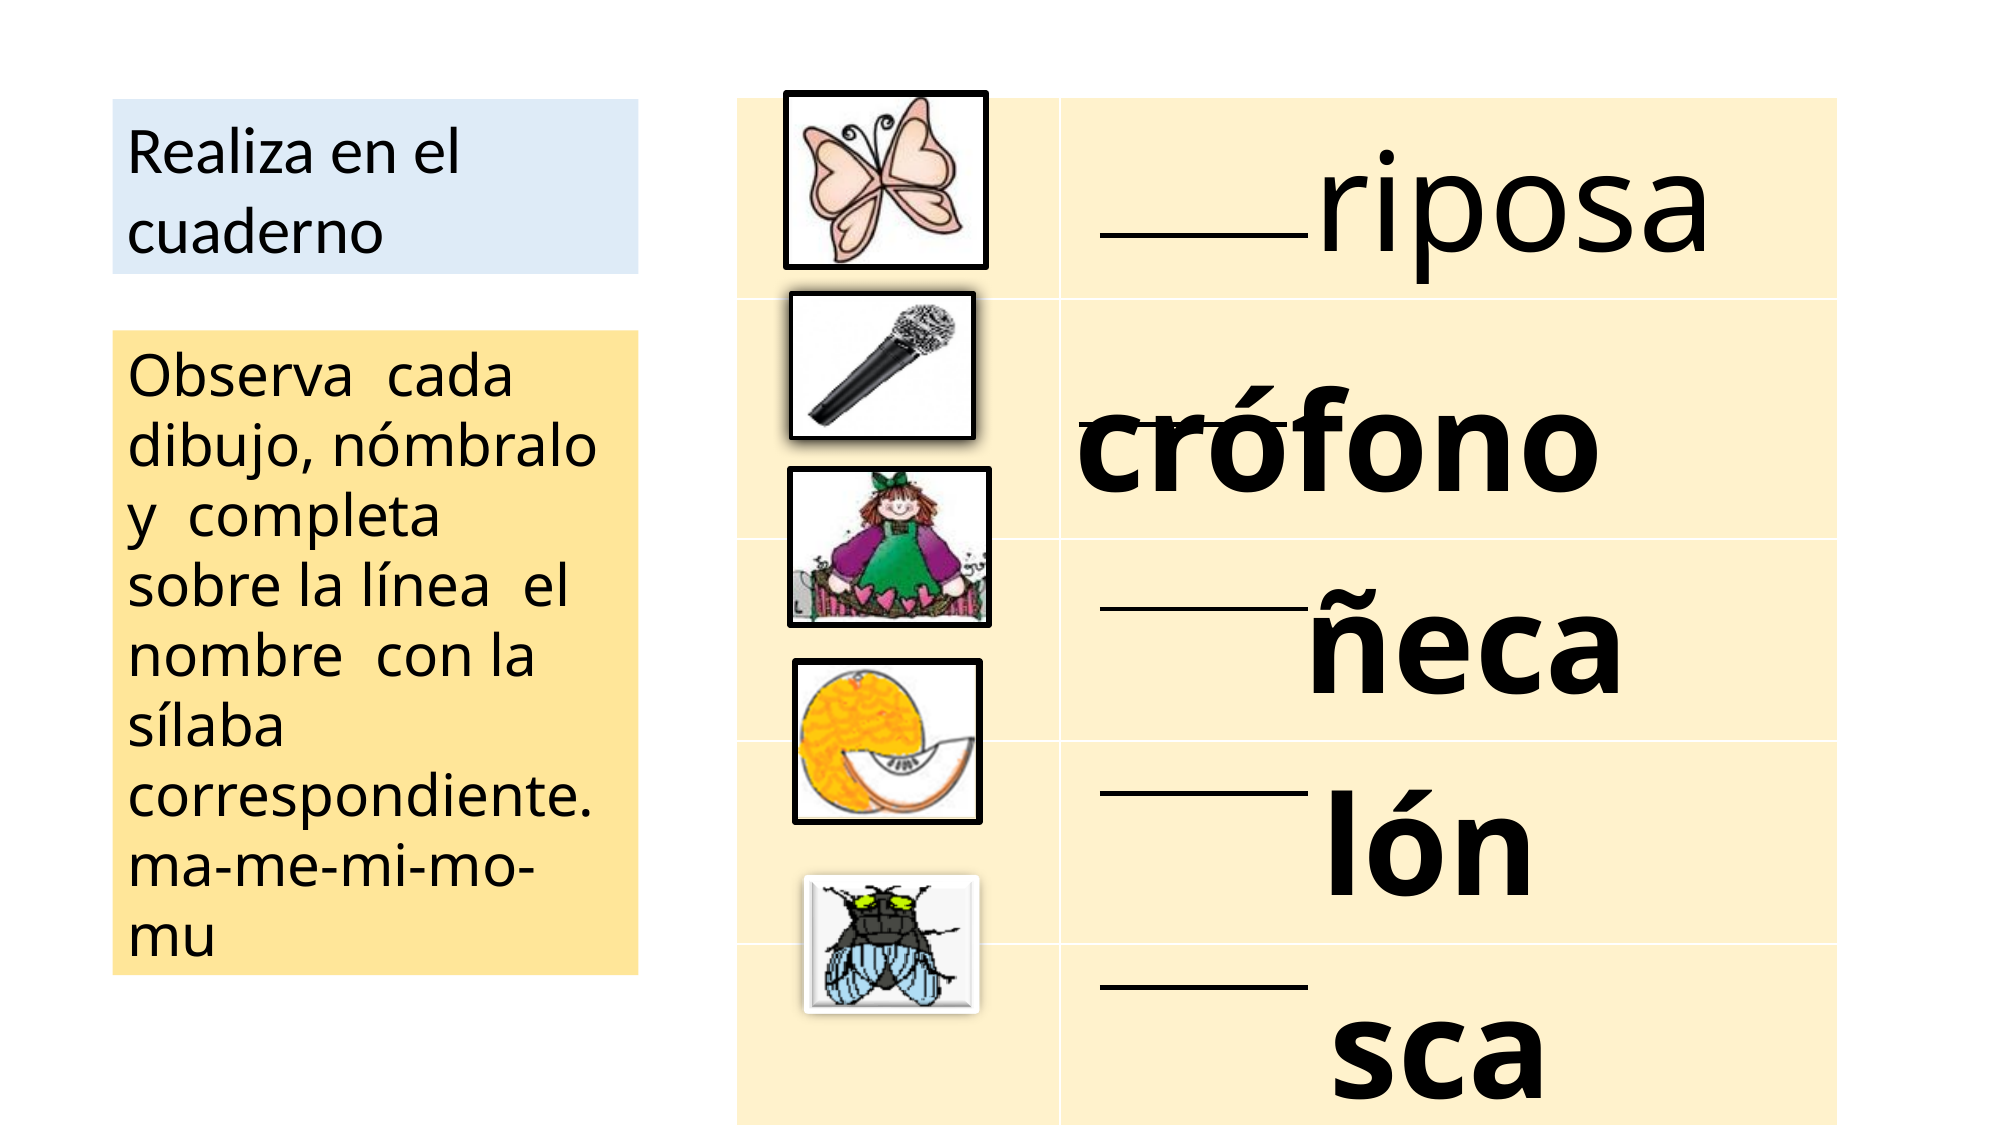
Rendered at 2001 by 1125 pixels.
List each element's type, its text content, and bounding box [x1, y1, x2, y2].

table_header riposa [1061, 98, 1837, 298]
table_cell crófono [1061, 300, 1837, 538]
text_box Realiza en el cuaderno [112, 99, 639, 274]
table_cell [737, 540, 1059, 740]
table_cell ñeca [1061, 540, 1837, 740]
table_cell sca [1061, 945, 1837, 1125]
table_cell [737, 945, 1059, 1125]
text_box Observa cada dibujo, nómbralo y completa sobre la línea el nombre con la sílaba correspondiente. ma-me-mi-mo-mu [112, 330, 639, 976]
picture [786, 861, 999, 1032]
picture [793, 471, 986, 622]
table_cell [737, 742, 1059, 943]
picture [788, 96, 984, 265]
table_cell lón [1061, 742, 1837, 943]
table_cell [737, 300, 1059, 538]
picture [798, 664, 977, 819]
picture [793, 295, 972, 436]
table_header [737, 98, 1059, 298]
